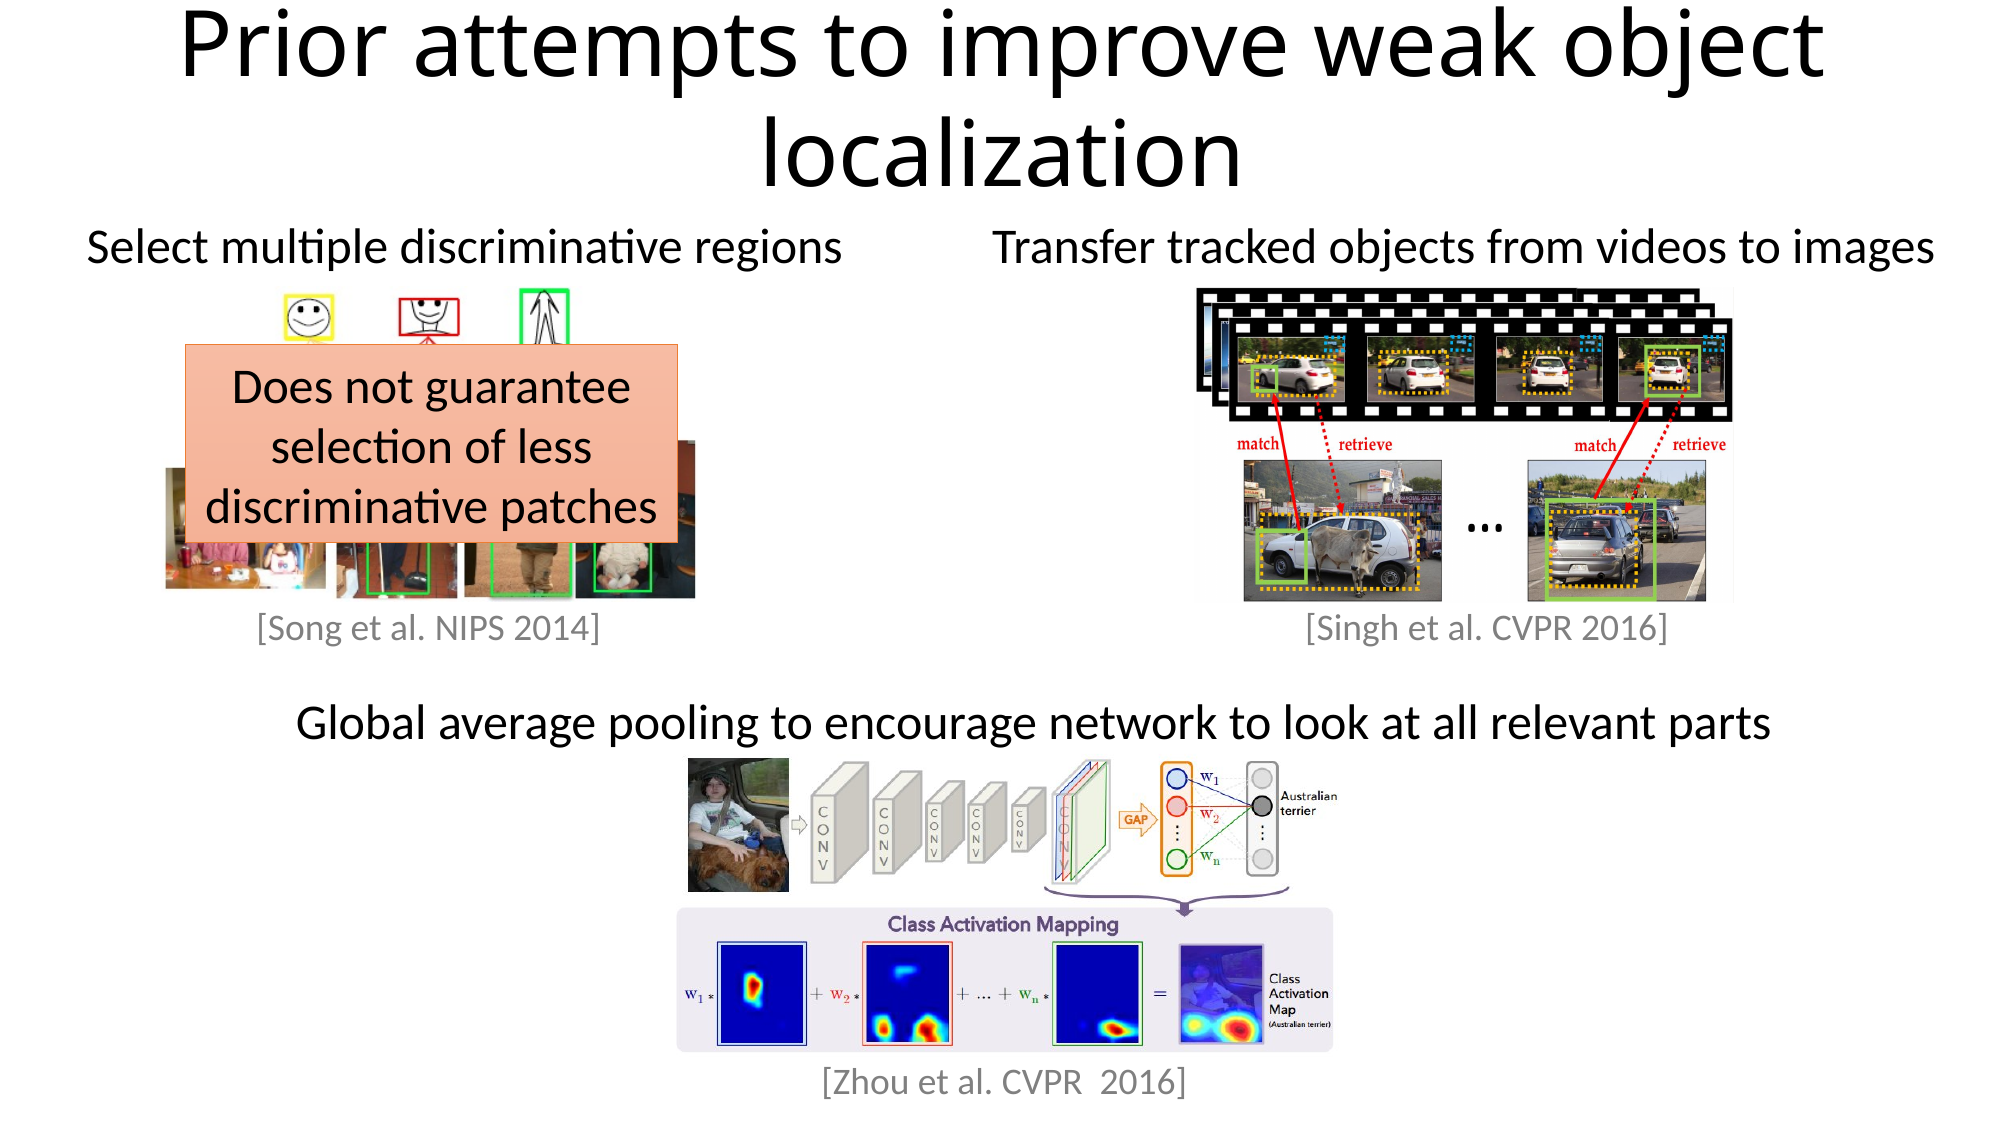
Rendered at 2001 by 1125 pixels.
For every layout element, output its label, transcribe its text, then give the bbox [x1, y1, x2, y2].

picture [669, 741, 1341, 1057]
text_box Global average pooling to encourage network to look at all relevant parts [61, 682, 2000, 758]
text_box [Song et al. NIPS 2014] [221, 602, 636, 657]
text_box Transfer tracked objects from videos to images [919, 206, 2000, 281]
text_box Prior attempts to improve weak object localization [2, 0, 2000, 189]
picture [1194, 287, 1734, 603]
text_box [Singh et al. CVPR 2016] [1288, 603, 1686, 668]
text_box [Zhou et al. CVPR 2016] [798, 1057, 1210, 1095]
text_box Select multiple discriminative regions [51, 206, 879, 281]
picture [161, 286, 700, 602]
